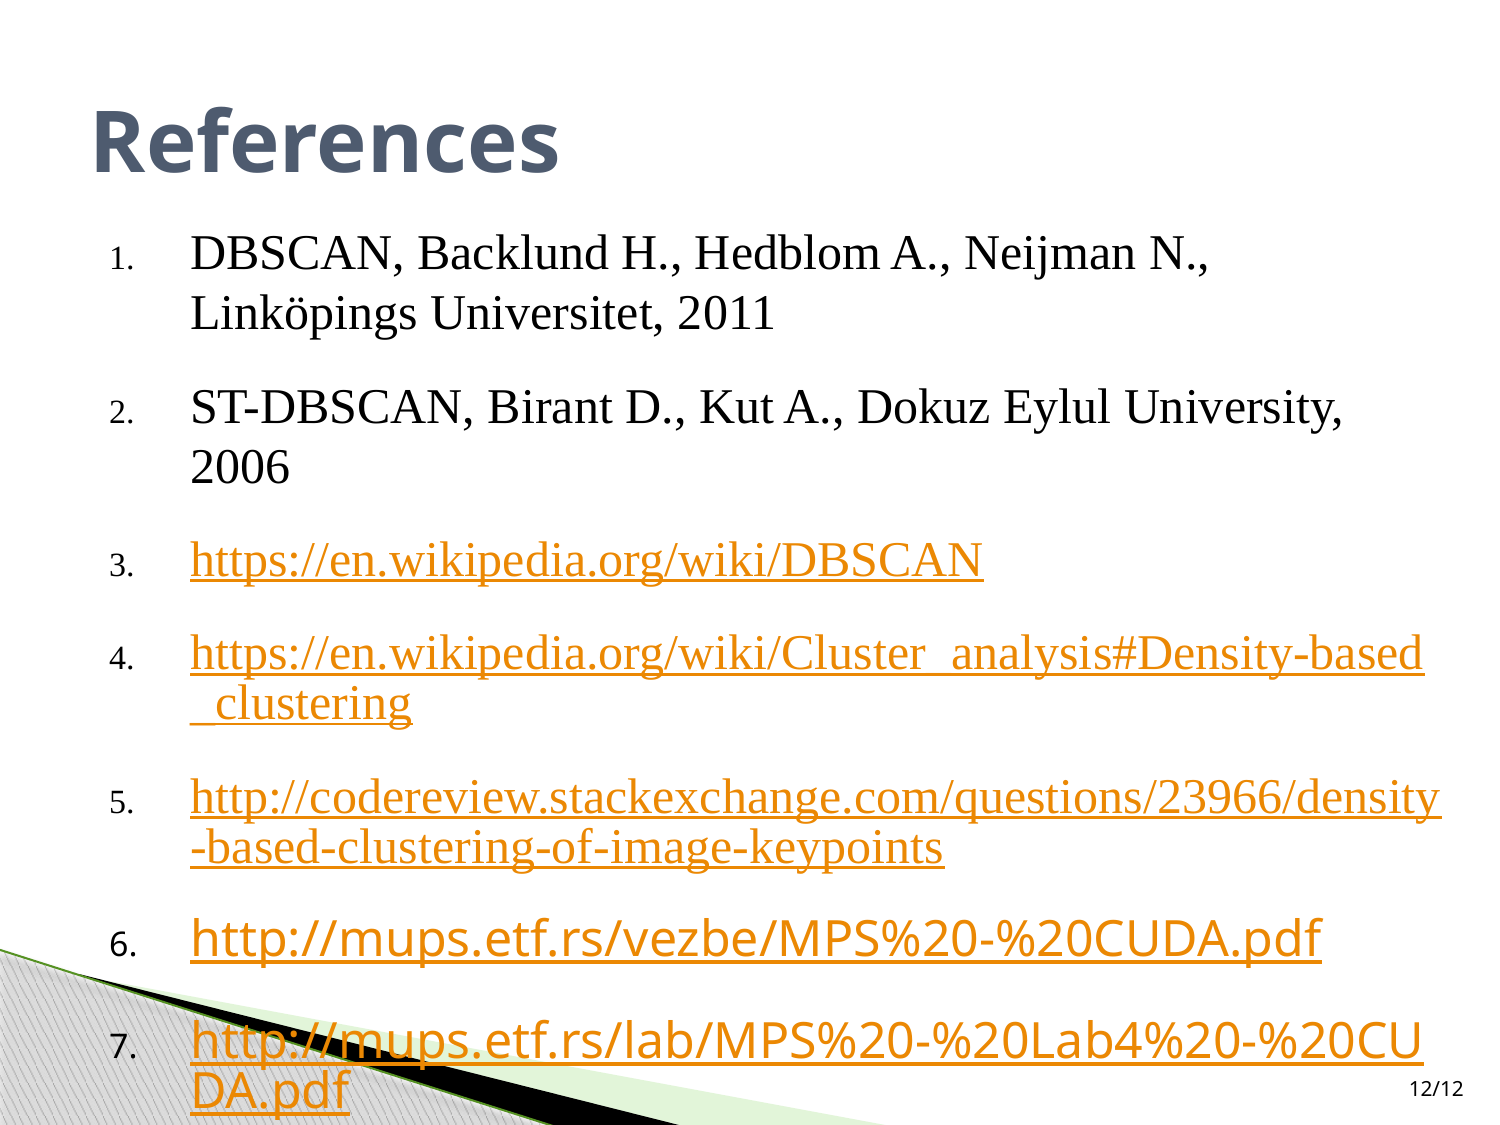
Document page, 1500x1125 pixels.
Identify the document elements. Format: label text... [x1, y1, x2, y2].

list DBSCAN, Backlund H., Hedblom A., Neijman N., Linköpings Universitet, 2011 ST-DBSCAN, Birant D., Kut A., Dokuz Eylul University, 2006 https://en.wikipedia.org/wiki/DBSCAN https://en.wikipedia.org/wiki/Cluster_analysis#Density-based_clustering http://codereview.stackexchange.com/questions/23966/density-based-clustering-of-image-keypoints http://mups.etf.rs/vezbe/MPS%20-%20CUDA.pdf http://mups.etf.rs/lab/MPS%20-%20Lab4%20-%20CUDA.pdf [75, 212, 1463, 1045]
slide_number 12/12 [1312, 1051, 1479, 1112]
title References [75, 45, 1425, 233]
